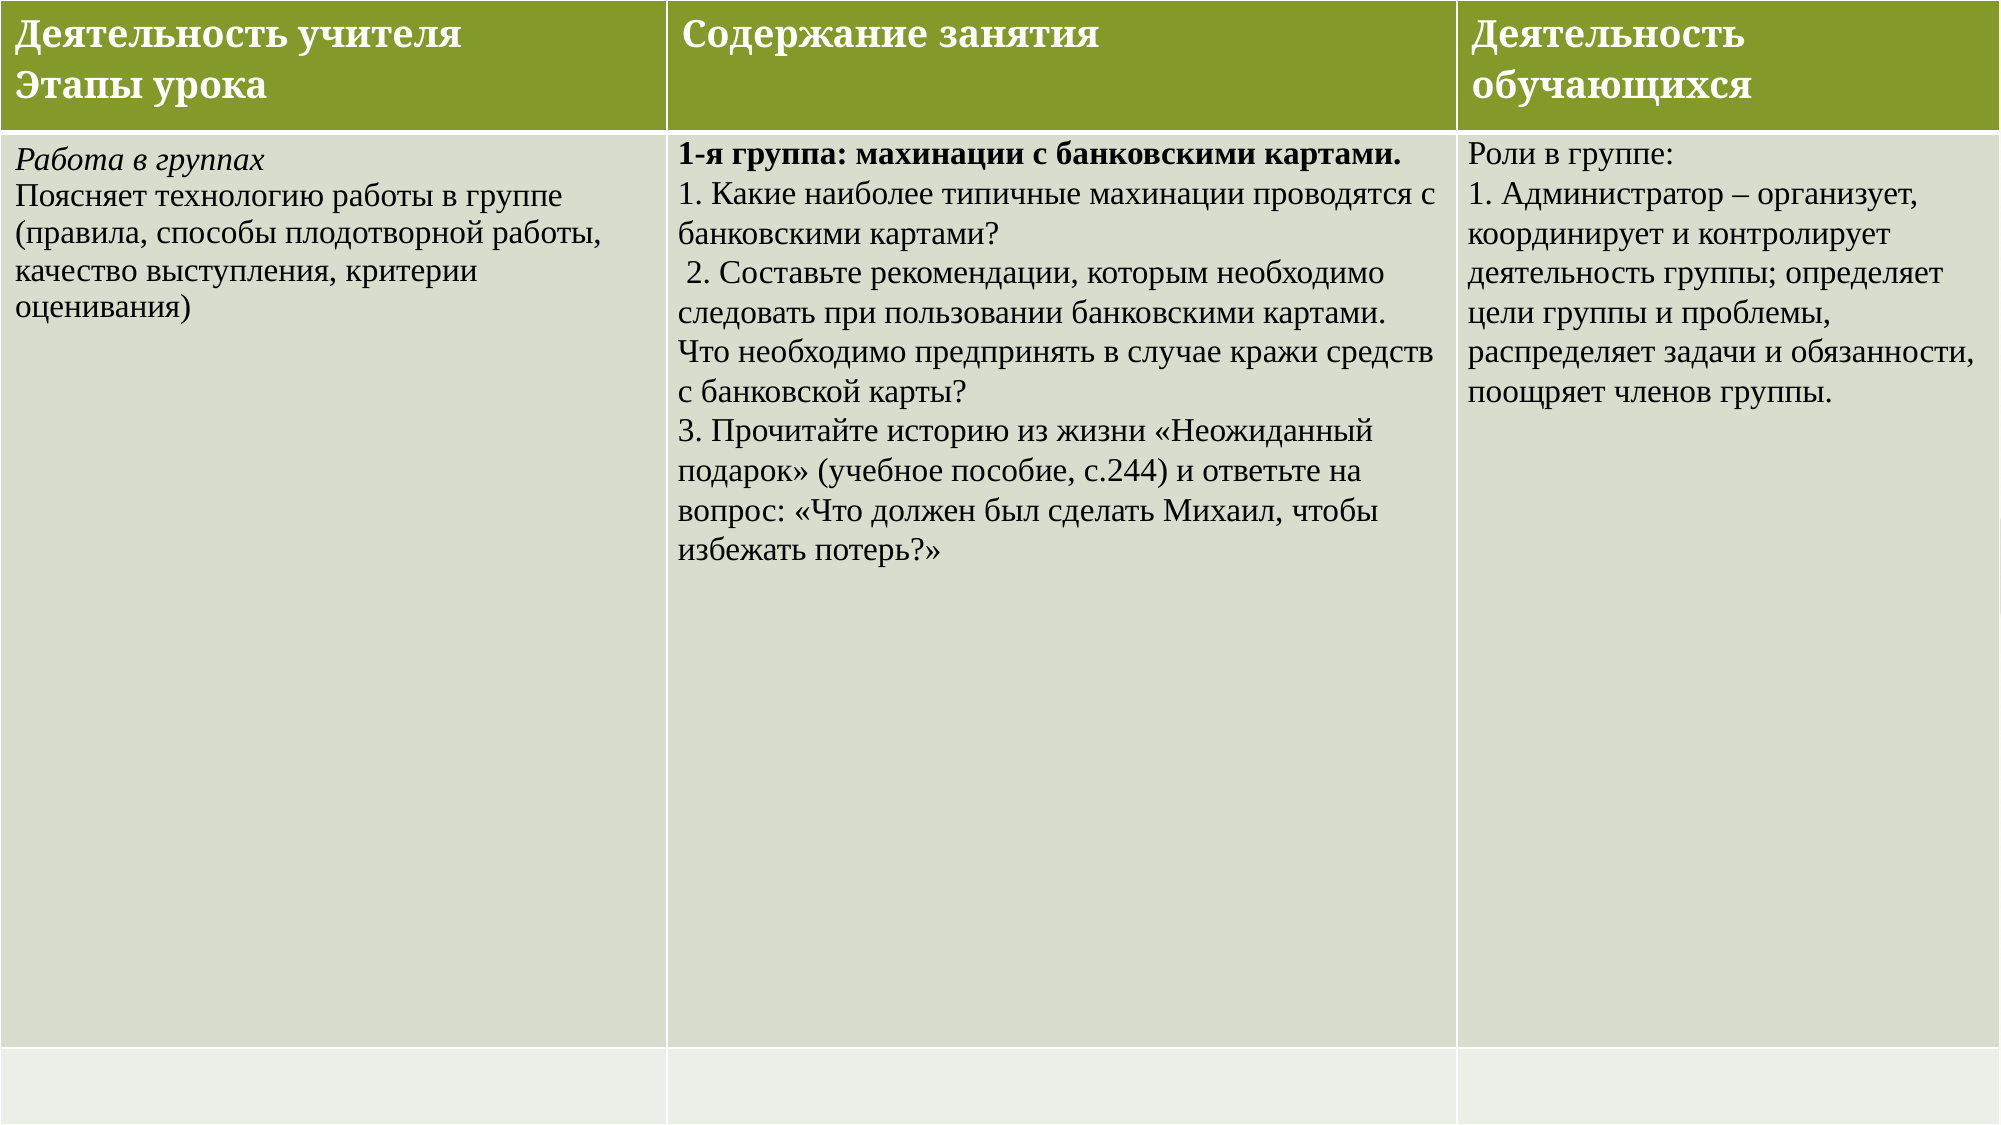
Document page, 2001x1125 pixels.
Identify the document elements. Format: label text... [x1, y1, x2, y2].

table_header Содержание занятия [668, 1, 1456, 130]
table_cell [1458, 1049, 1999, 1124]
table_cell [1, 1049, 666, 1124]
table_header Деятельность учителя Этапы урока [1, 1, 666, 130]
table_cell 1-я группа: махинации с банковскими картами. 1. Какие наиболее типичные махинации проводятся с банковскими картами? 2. Составьте рекомендации, которым необходимо следовать при пользовании банковскими картами. Что необходимо предпринять в случае кражи средств с банковской карты? 3. Прочитайте историю из жизни «Неожиданный подарок» (учебное пособие, с.244) и ответьте на вопрос: «Что должен был сделать Михаил, чтобы избежать потерь?» [668, 135, 1456, 1047]
table_cell [668, 1049, 1456, 1124]
table_header Деятельность обучающихся [1458, 1, 1999, 130]
table_cell Работа в группах Поясняет технологию работы в группе (правила, способы плодотворной работы, качество выступления, критерии оценивания) [1, 135, 666, 1047]
table_cell Роли в группе: 1. Администратор – организует, координирует и контролирует деятельность группы; определяет цели группы и проблемы, распределяет задачи и обязанности, поощряет членов группы. [1458, 135, 1999, 1047]
